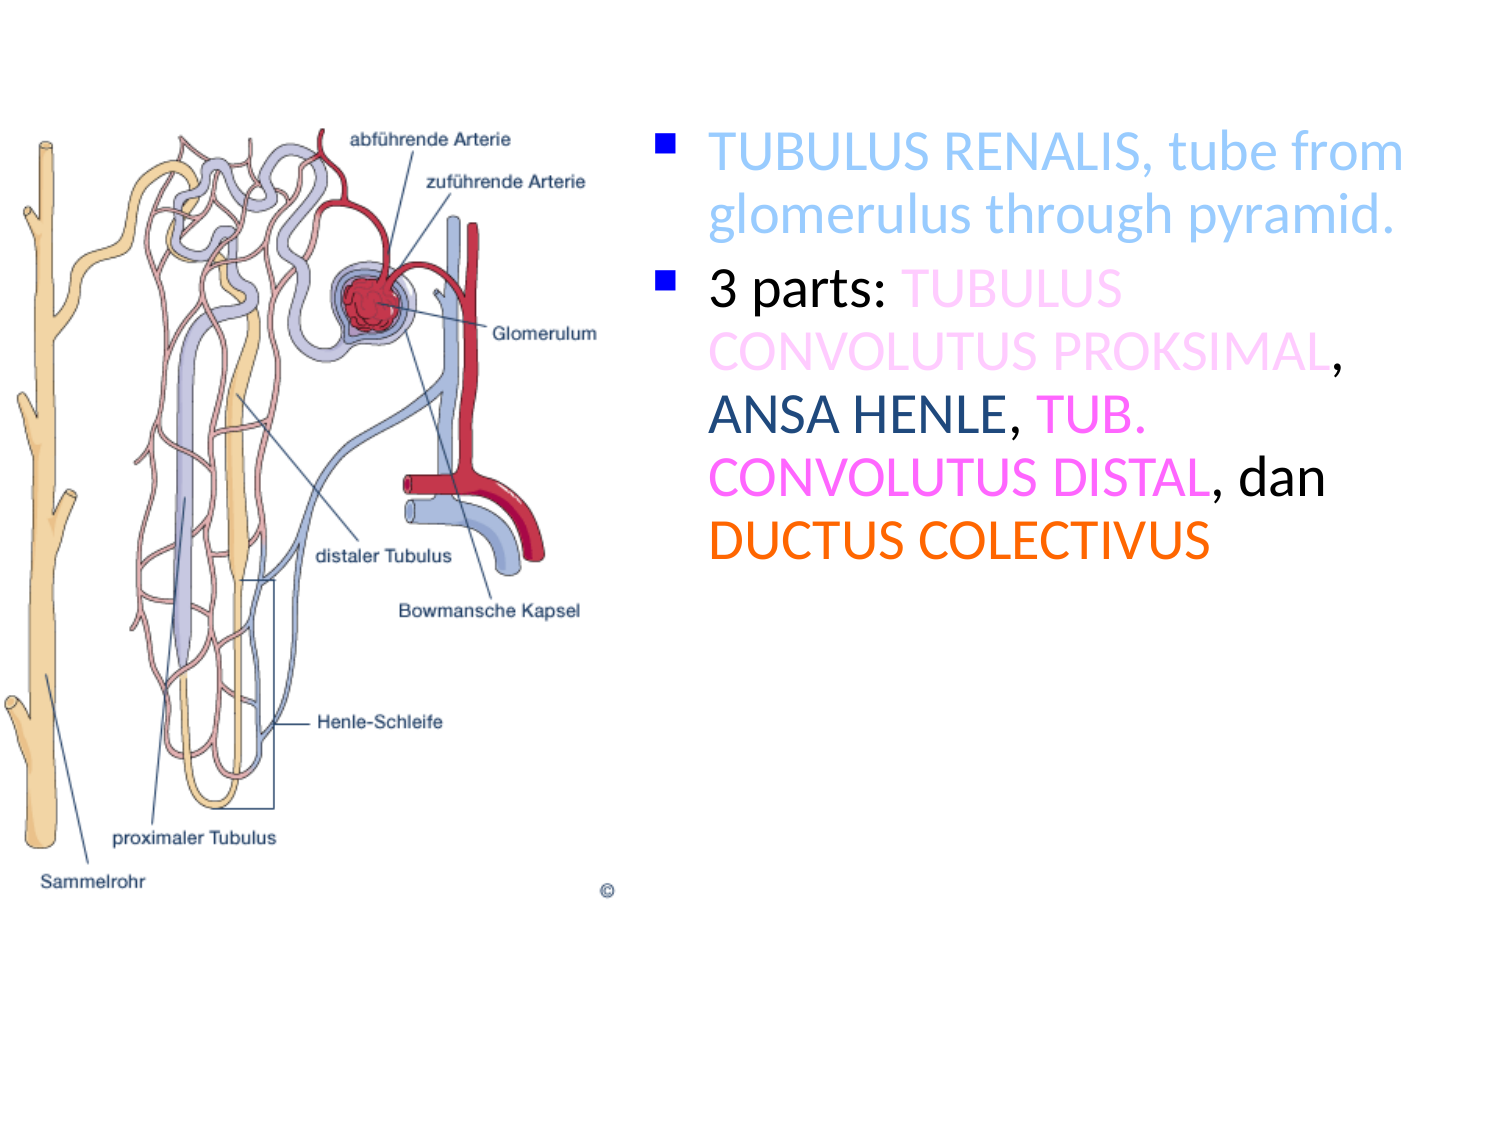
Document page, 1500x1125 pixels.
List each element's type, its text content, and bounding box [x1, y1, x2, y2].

text_box TUBULUS RENALIS, tube from glomerulus through pyramid. 3 parts: TUBULUS CONVOLUTUS PROKSIMAL, ANSA HENLE, TUB. CONVOLUTUS DISTAL, dan DUCTUS COLECTIVUS [637, 112, 1425, 1006]
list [0, 124, 626, 907]
